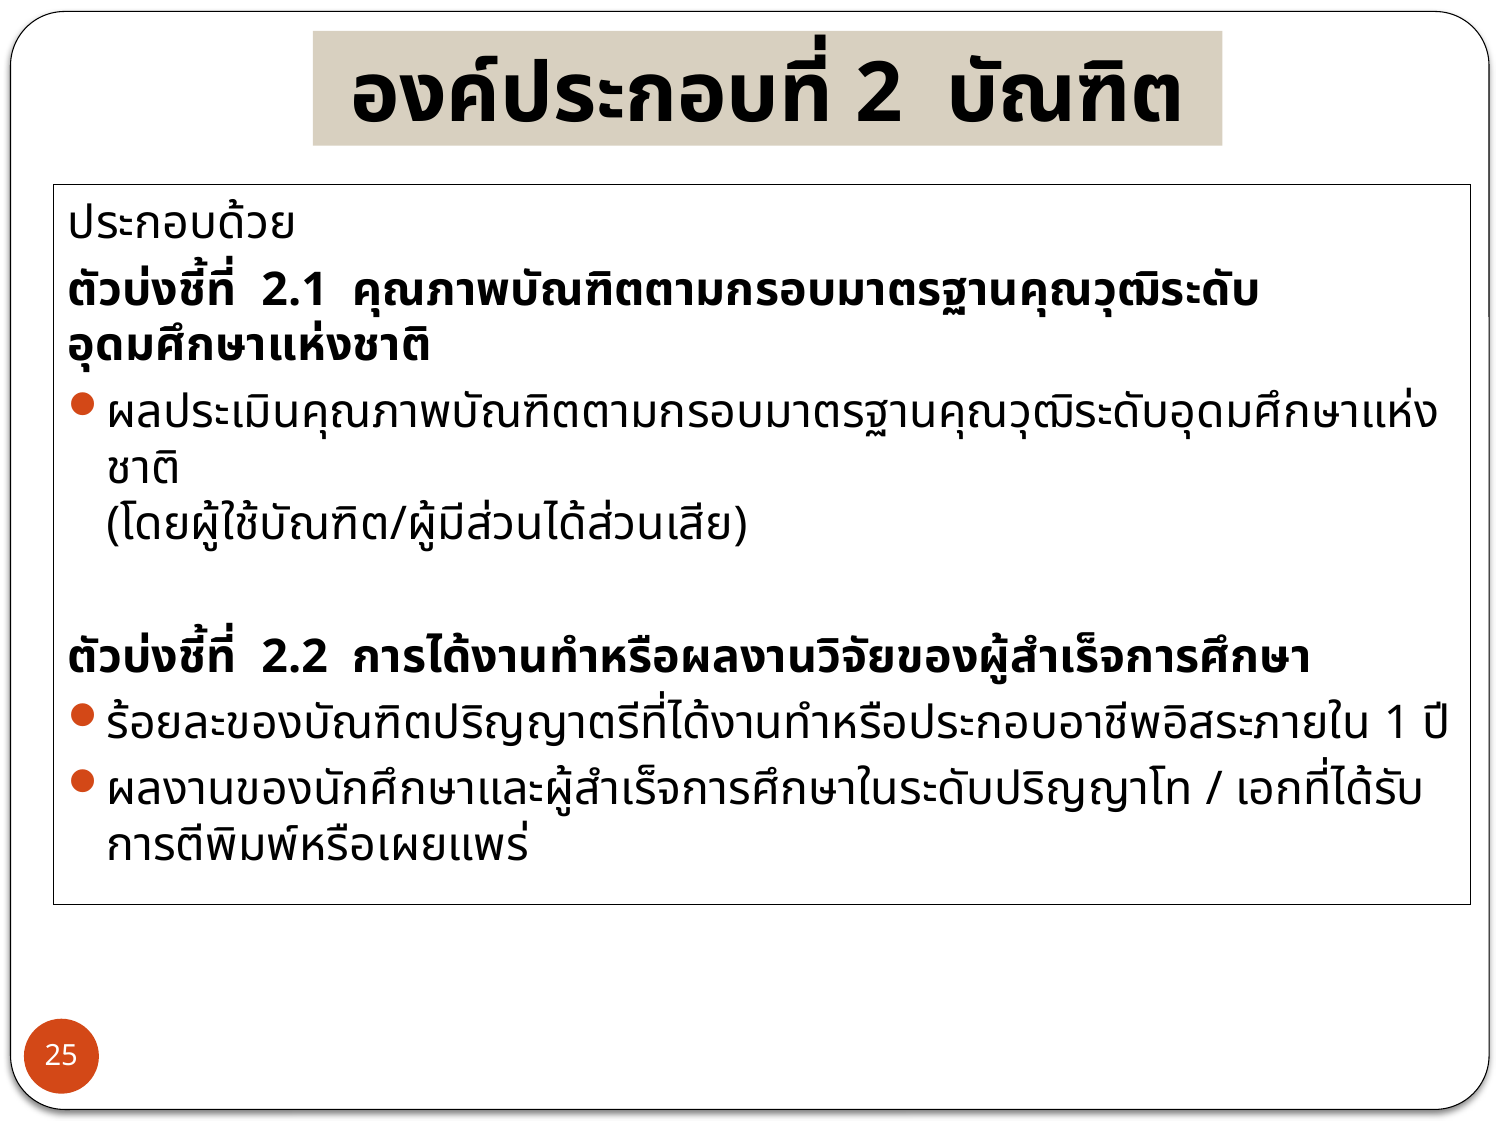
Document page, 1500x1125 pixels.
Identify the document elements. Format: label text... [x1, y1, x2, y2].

text_box องค์ประกอบที่ 2 บัณฑิต [312, 30, 1223, 146]
slide_number 25 [23, 1018, 99, 1094]
list ประกอบด้วย ตัวบ่งชี้ที่ 2.1 คุณภาพบัณฑิตตามกรอบมาตรฐานคุณวุฒิระดับอุดมศึกษาแห่งชาติ ผลประเมินคุณภาพบัณฑิตตามกรอบมาตรฐานคุณวุฒิระดับอุดมศึกษาแห่งชาติ (โดยผู้ใช้บัณฑิต/ผู้มีส่วนได้ส่วนเสีย) ตัวบ่งชี้ที่ 2.2 การได้งานทำหรือผลงานวิจัยของผู้สำเร็จการศึกษา ร้อยละของบัณฑิตปริญญาตรีที่ได้งานทำหรือประกอบอาชีพอิสระภายใน 1 ปี ผลงานของนักศึกษาและผู้สำเร็จการศึกษาในระดับปริญญาโท / เอกที่ได้รับการตีพิมพ์หรือเผยแพร่ [53, 184, 1471, 905]
